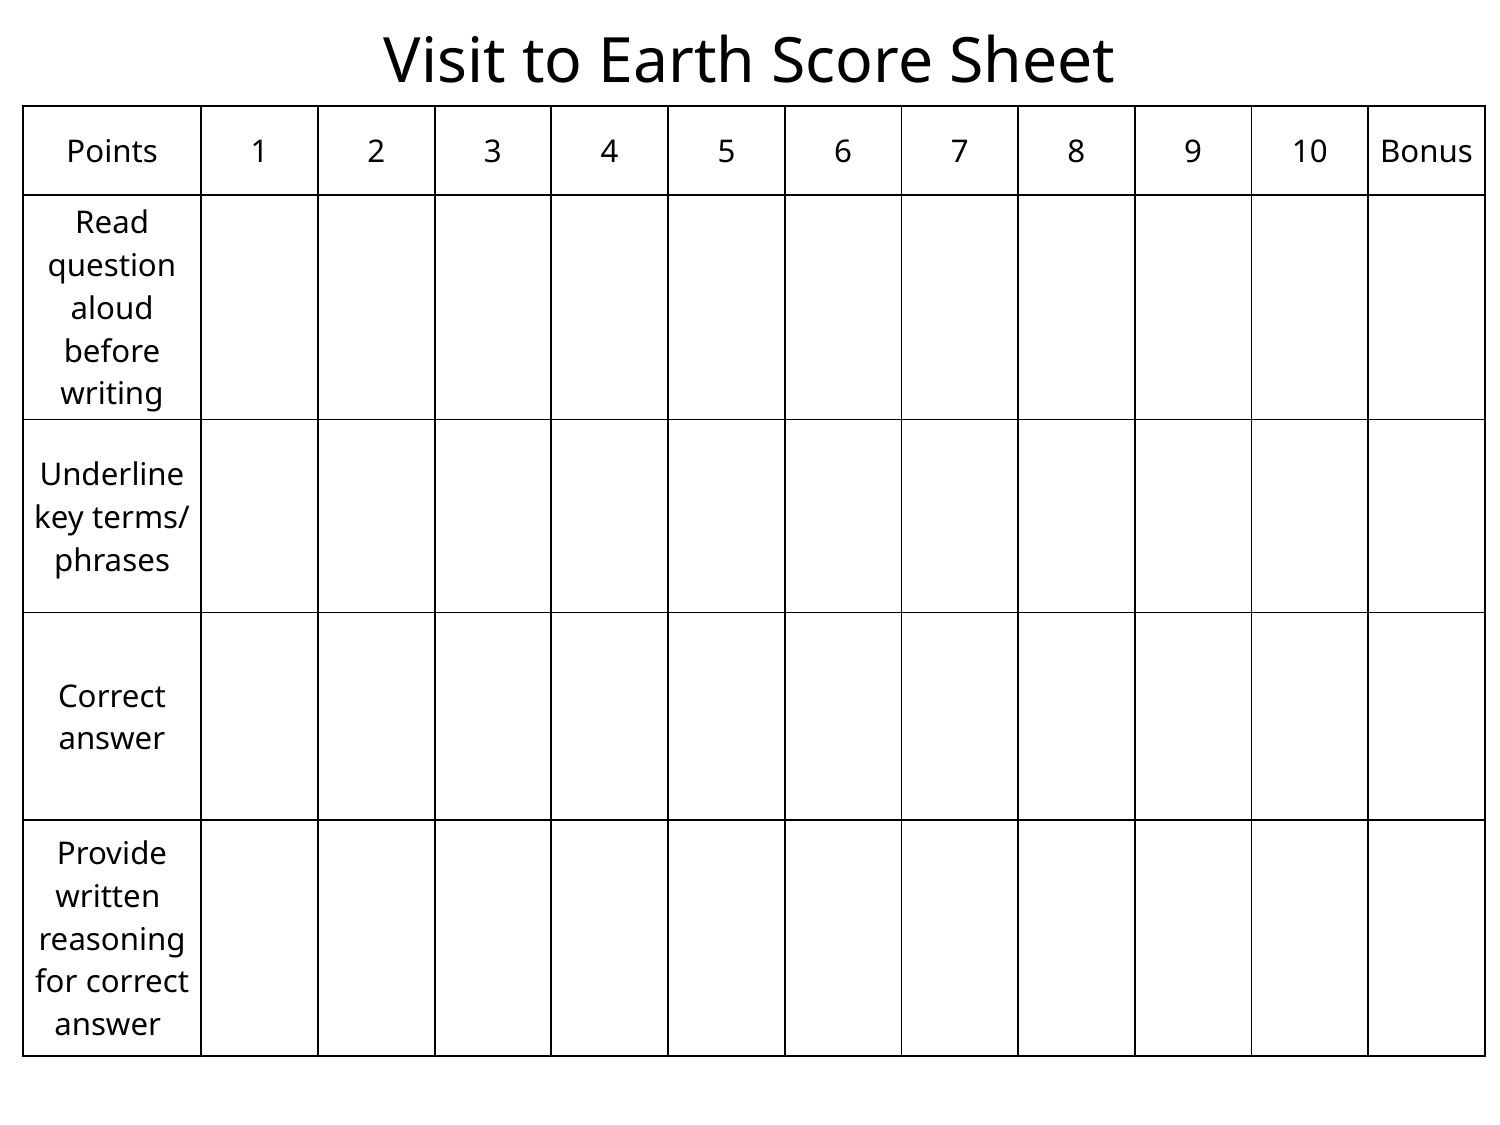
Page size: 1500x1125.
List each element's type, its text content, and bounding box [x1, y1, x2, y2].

table_header 7 [902, 107, 1017, 194]
table_header Points [24, 107, 200, 194]
table_cell [319, 420, 434, 612]
table_cell [1019, 196, 1134, 419]
table_cell [319, 821, 434, 1055]
table_header 6 [786, 107, 901, 194]
table_cell [1019, 821, 1134, 1055]
table_header 8 [1019, 107, 1134, 194]
table_cell [1369, 821, 1484, 1055]
table_cell Provide written reasoning for correct answer [24, 821, 200, 1055]
table_cell [1369, 196, 1484, 419]
table_header 1 [202, 107, 317, 194]
table_cell [552, 821, 667, 1055]
table_cell [436, 613, 550, 819]
table_cell [1252, 613, 1367, 819]
table_cell [786, 420, 901, 612]
table_cell [436, 821, 550, 1055]
table_cell [669, 821, 784, 1055]
table_cell [552, 196, 667, 419]
table_cell [902, 613, 1017, 819]
table_cell [1369, 613, 1484, 819]
table_cell [202, 196, 317, 419]
table_cell [786, 196, 901, 419]
table_cell [1136, 821, 1251, 1055]
table_cell [202, 613, 317, 819]
table_header 3 [436, 107, 550, 194]
table_header 5 [669, 107, 784, 194]
table_cell [786, 613, 901, 819]
table_cell [1136, 196, 1251, 419]
text_box Visit to Earth Score Sheet [11, 12, 1489, 103]
table_header 2 [319, 107, 434, 194]
table_cell [1019, 420, 1134, 612]
table_header 9 [1136, 107, 1251, 194]
table_cell [669, 613, 784, 819]
table_header 10 [1252, 107, 1367, 194]
table_cell [552, 420, 667, 612]
table_header 4 [552, 107, 667, 194]
table_cell Underline key terms/ phrases [24, 420, 200, 612]
table_cell [1252, 420, 1367, 612]
table_cell [319, 196, 434, 419]
table_header Bonus [1369, 107, 1484, 194]
table_cell [1369, 420, 1484, 612]
table_cell [436, 420, 550, 612]
table_cell [1019, 613, 1134, 819]
table_cell Correct answer [24, 613, 200, 819]
table_cell [1136, 420, 1251, 612]
table_cell [669, 420, 784, 612]
table_cell [1252, 196, 1367, 419]
table_cell [1252, 821, 1367, 1055]
table_cell [786, 821, 901, 1055]
table_cell [436, 196, 550, 419]
table_cell [202, 420, 317, 612]
table_cell Read question aloud before writing [24, 196, 200, 419]
table_cell [669, 196, 784, 419]
table_cell [902, 196, 1017, 419]
table_cell [902, 821, 1017, 1055]
table_cell [202, 821, 317, 1055]
table_cell [1136, 613, 1251, 819]
table_cell [902, 420, 1017, 612]
table_cell [319, 613, 434, 819]
table_cell [552, 613, 667, 819]
